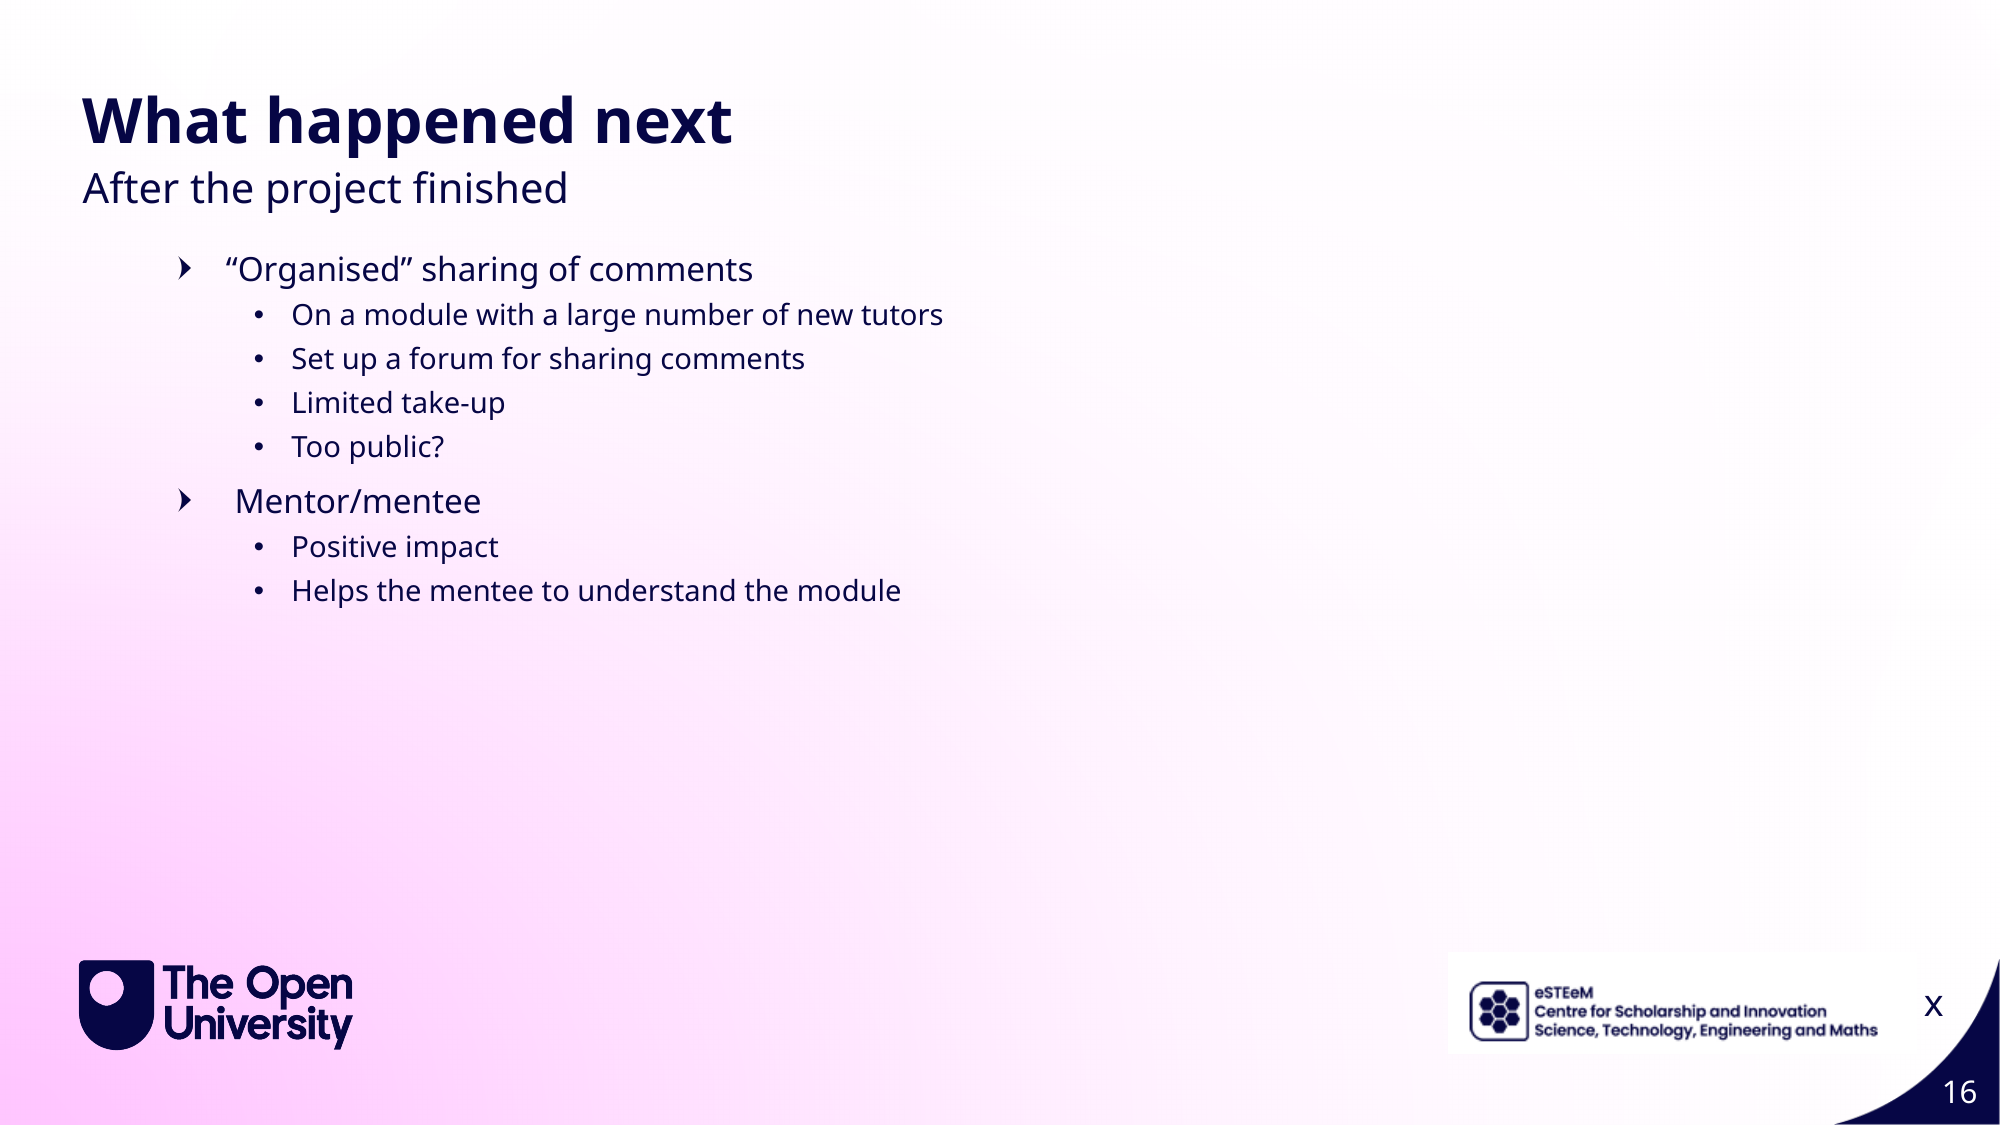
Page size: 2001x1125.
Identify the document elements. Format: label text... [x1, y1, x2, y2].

picture [178, 488, 191, 512]
picture [1448, 952, 2000, 1125]
list What happened next [67, 66, 1835, 148]
list After the project finished [67, 149, 1835, 198]
list “Organised” sharing of comments On a module with a large number of new tutors Set up a forum for sharing comments Limited take-up Too public? Mentor/mentee Positive impact Helps the mentee to understand the module [164, 236, 1835, 873]
picture [178, 256, 191, 280]
picture [77, 956, 358, 1053]
